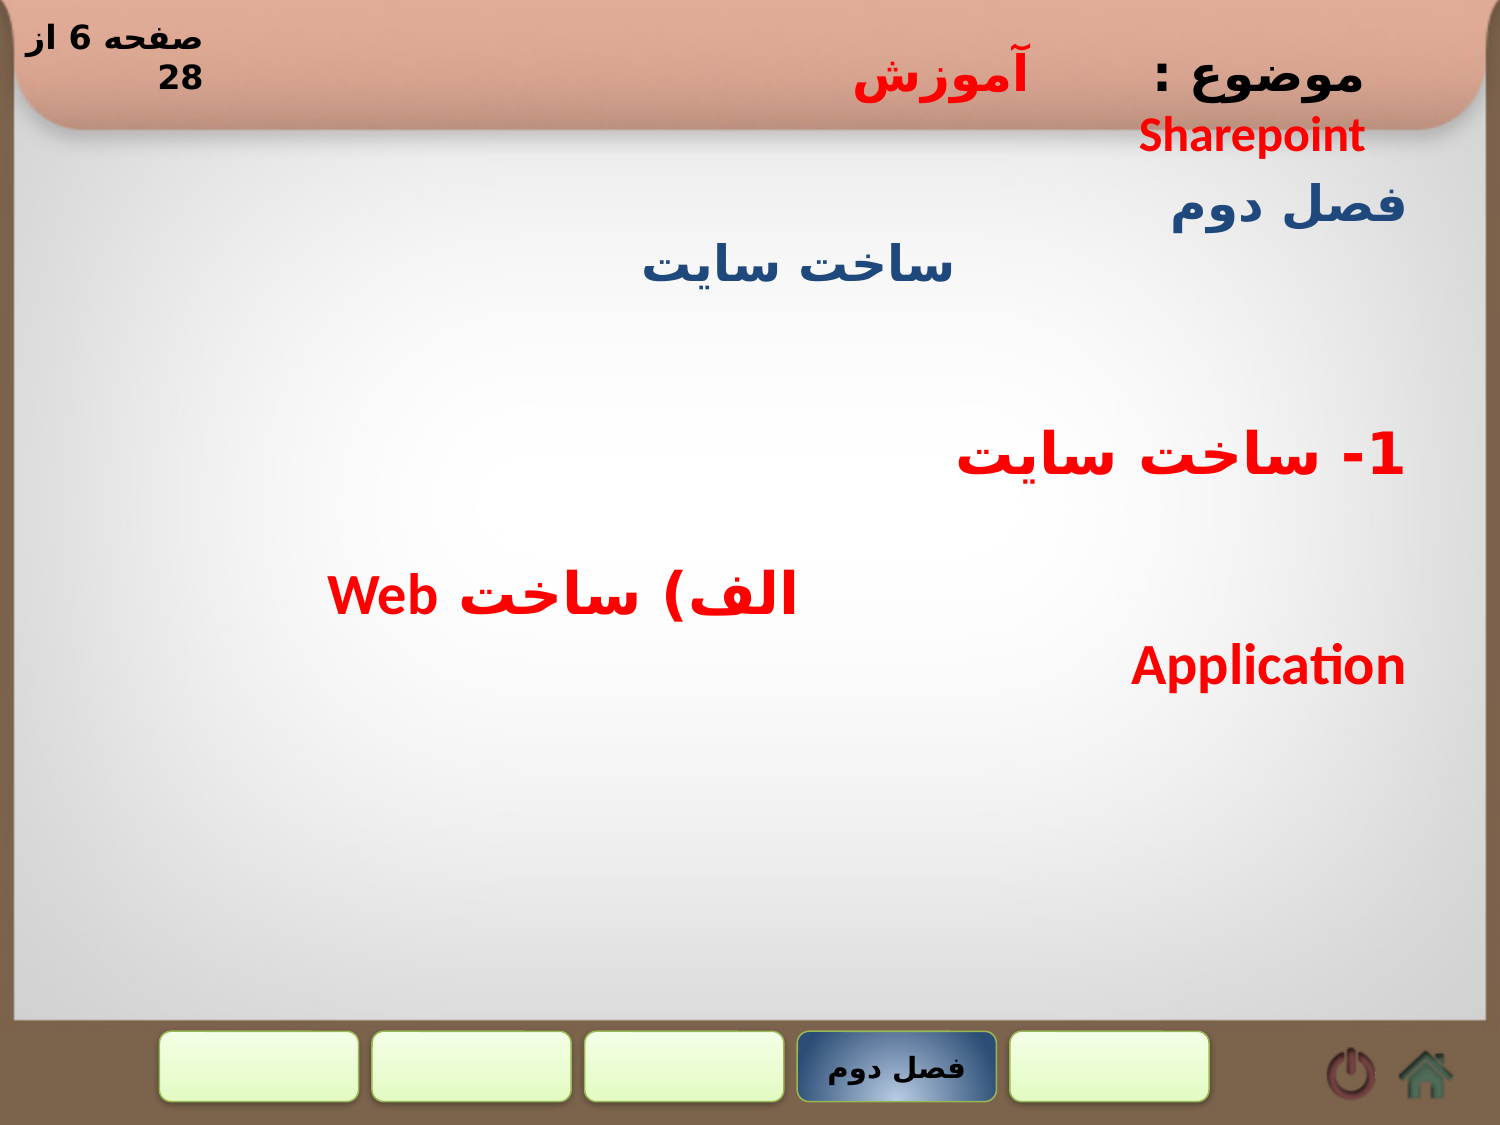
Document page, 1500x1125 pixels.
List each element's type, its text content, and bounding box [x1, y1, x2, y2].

text_box صفحه 6 از 28 [0, 9, 219, 104]
text_box فصل دوم ساخت سایت [58, 164, 1426, 300]
text_box [371, 1030, 572, 1103]
text_box [583, 1030, 785, 1103]
text_box [1009, 1030, 1210, 1103]
text_box [158, 1030, 360, 1103]
text_box فصل دوم [796, 1030, 998, 1103]
text_box 1- ساخت سایت الف) ساخت Web Application [32, 408, 1422, 774]
picture [0, 0, 1500, 1125]
text_box موضوع : آموزش Sharepoint [738, 34, 1381, 169]
